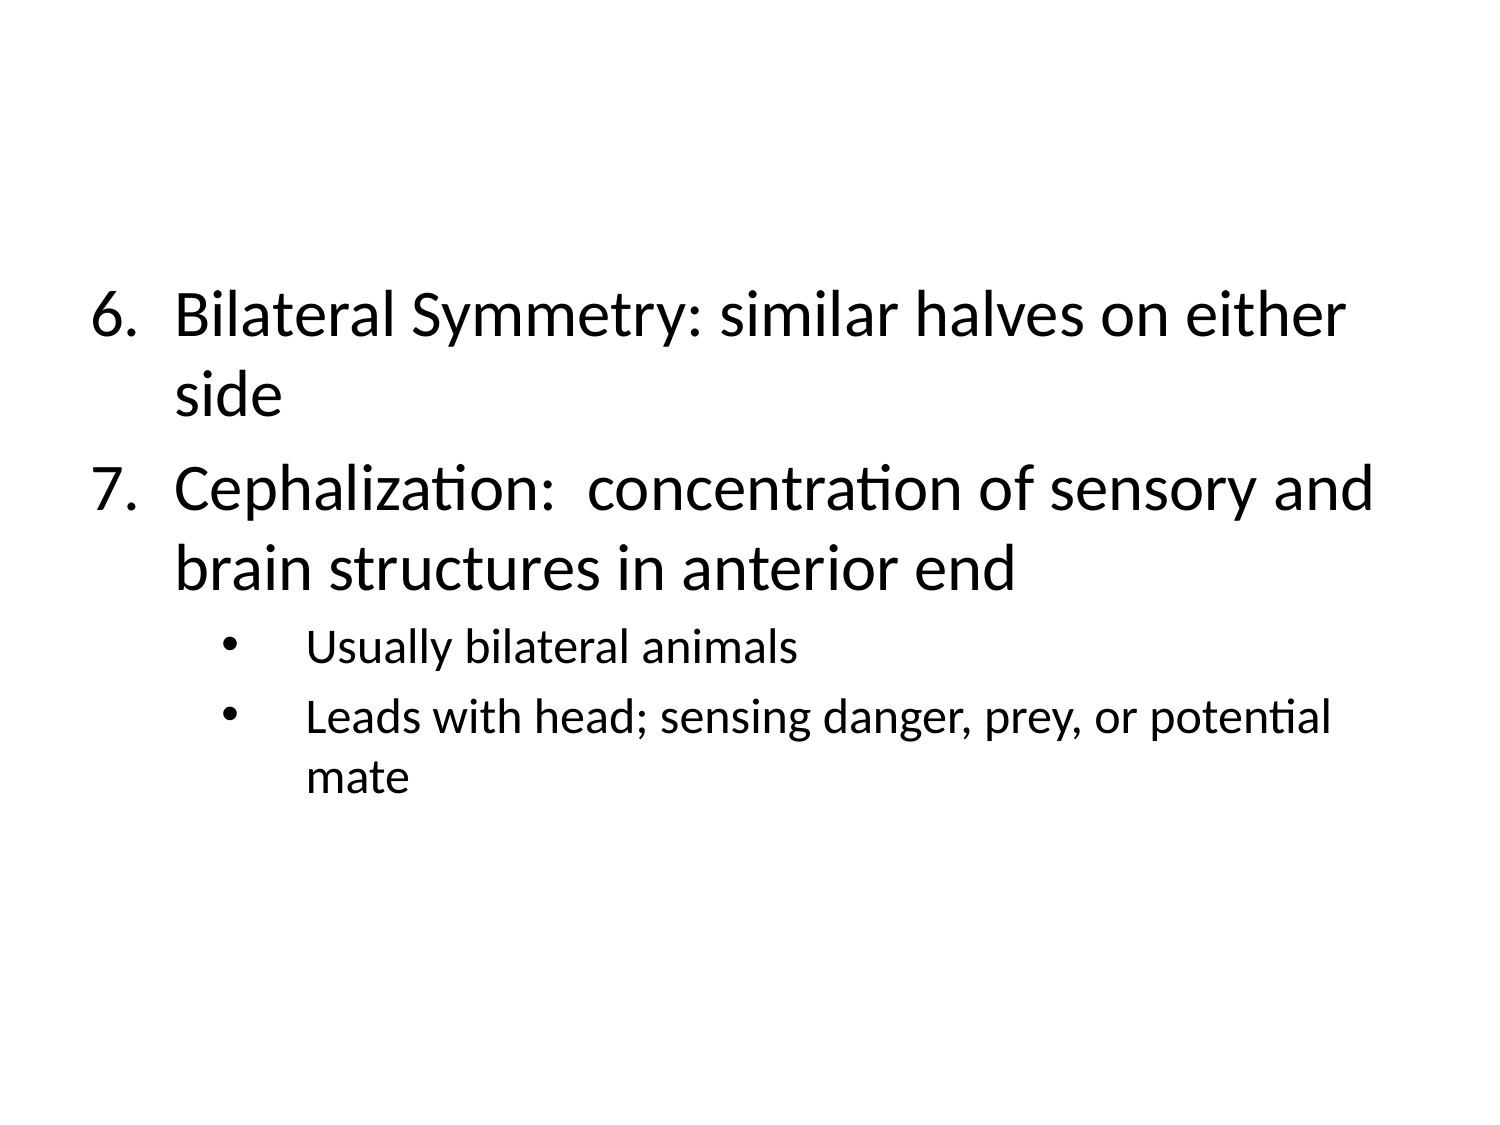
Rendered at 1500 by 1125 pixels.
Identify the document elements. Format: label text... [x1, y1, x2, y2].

list Bilateral Symmetry: similar halves on either side Cephalization: concentration of sensory and brain structures in anterior end Usually bilateral animals Leads with head; sensing danger, prey, or potential mate [75, 262, 1425, 1005]
